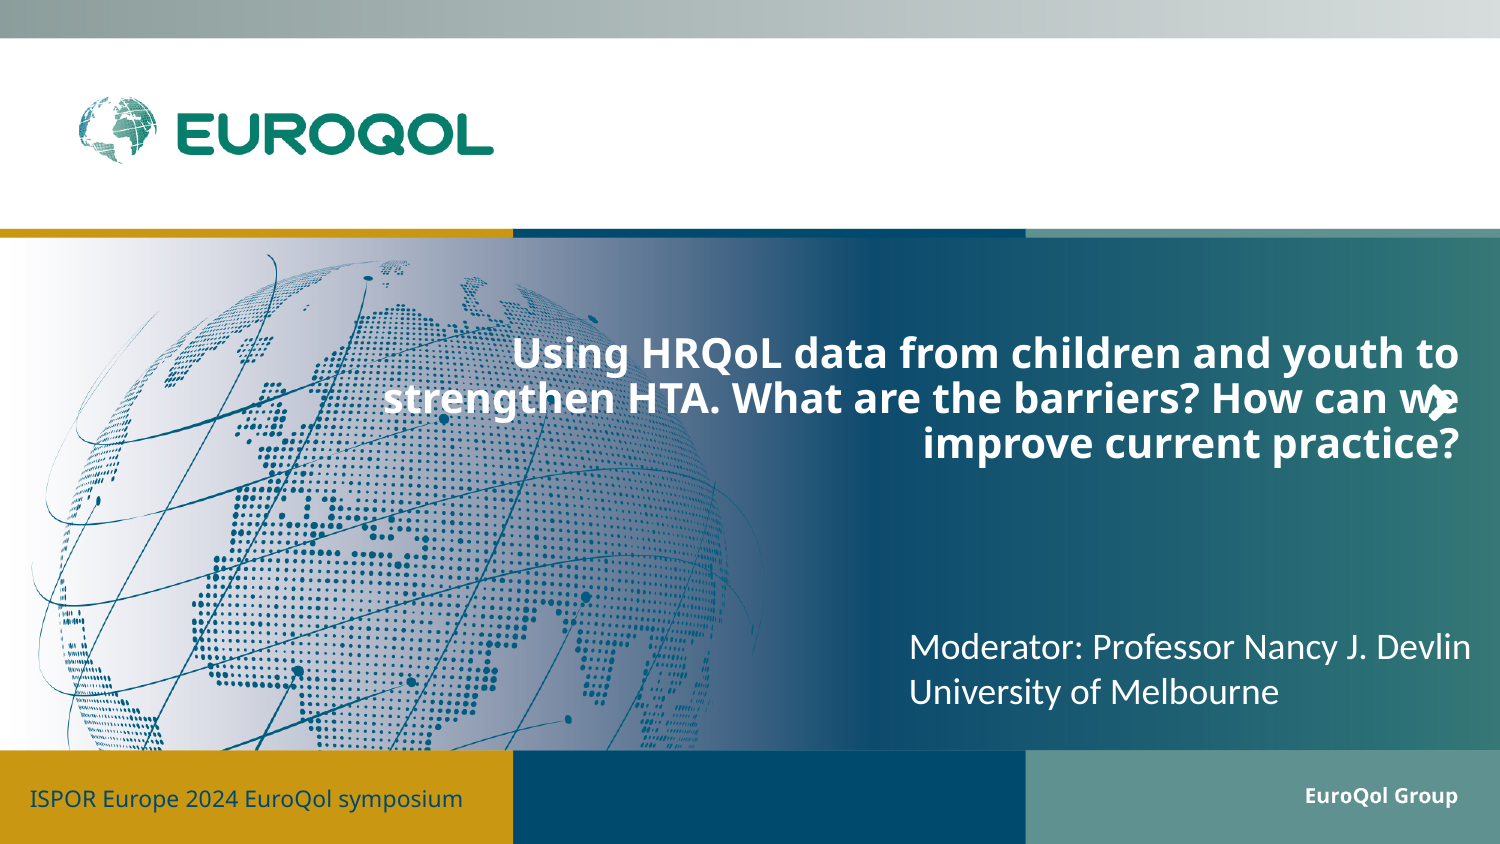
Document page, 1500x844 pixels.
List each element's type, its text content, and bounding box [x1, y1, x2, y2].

picture [0, 0, 1500, 844]
subtitle Using HRQoL data from children and youth to strengthen HTA. What are the barriers? How can we improve current practice? [272, 324, 1476, 520]
text_box ISPOR Europe 2024 EuroQol symposium [14, 776, 479, 819]
text_box Moderator: Professor Nancy J. Devlin University of Melbourne [894, 614, 1488, 720]
